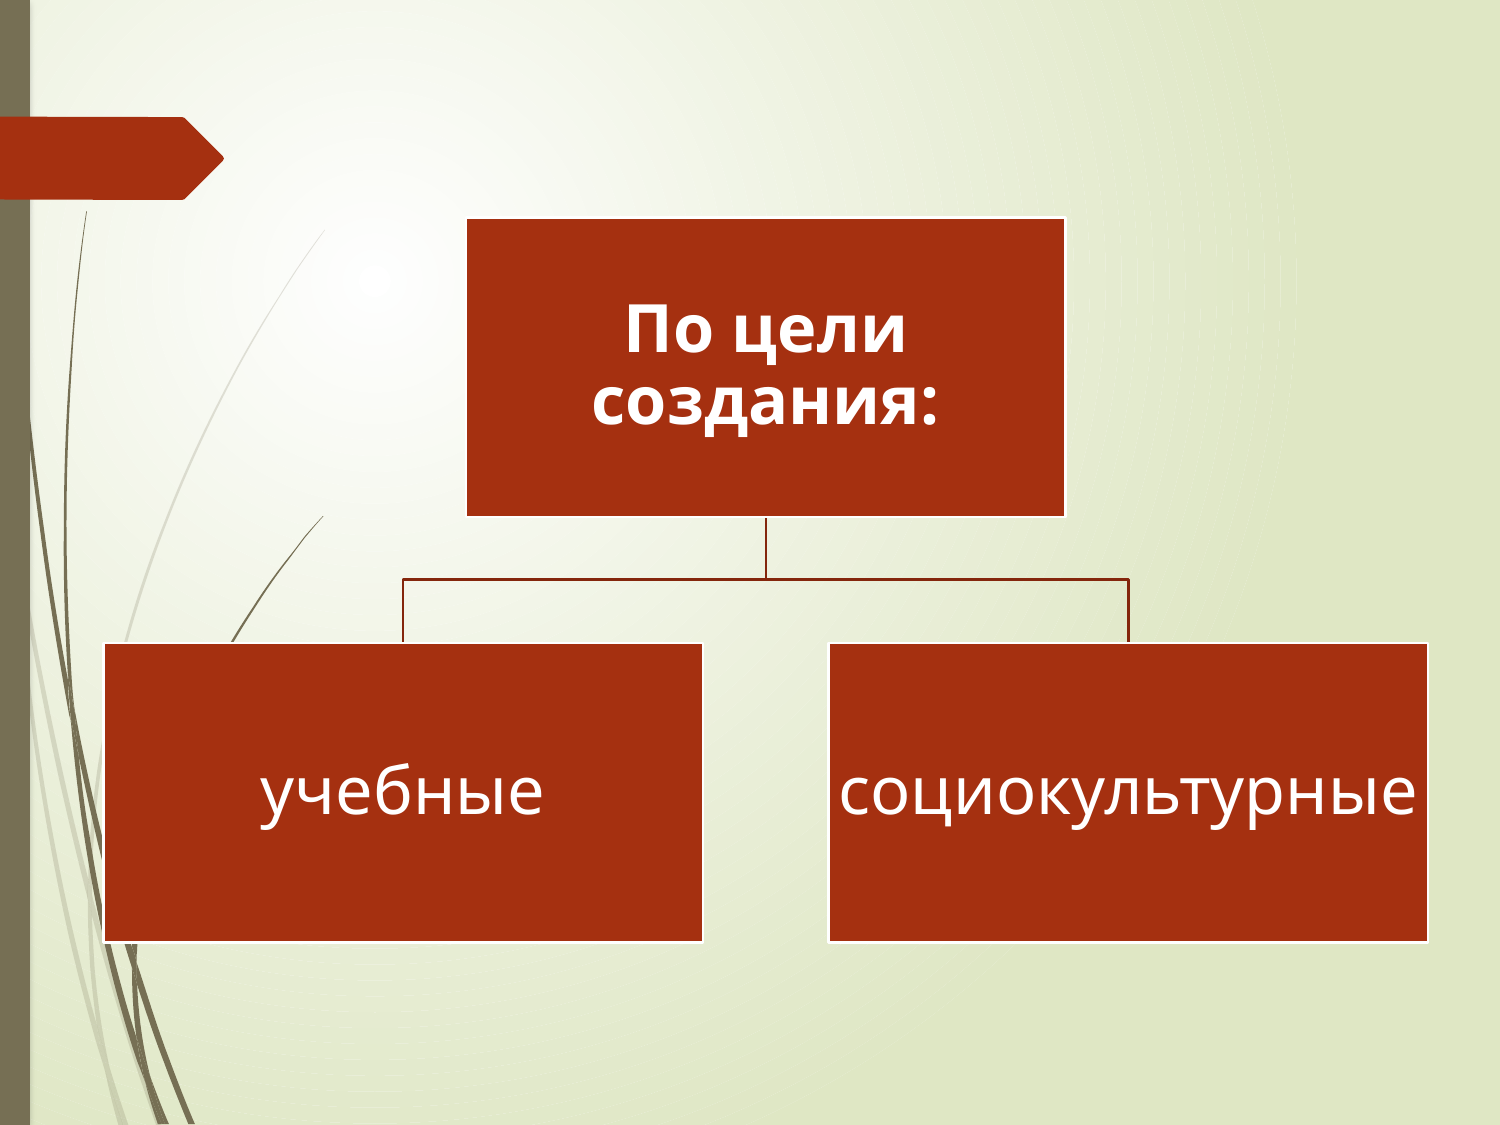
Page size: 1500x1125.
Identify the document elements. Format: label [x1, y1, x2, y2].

list [102, 146, 1429, 1014]
